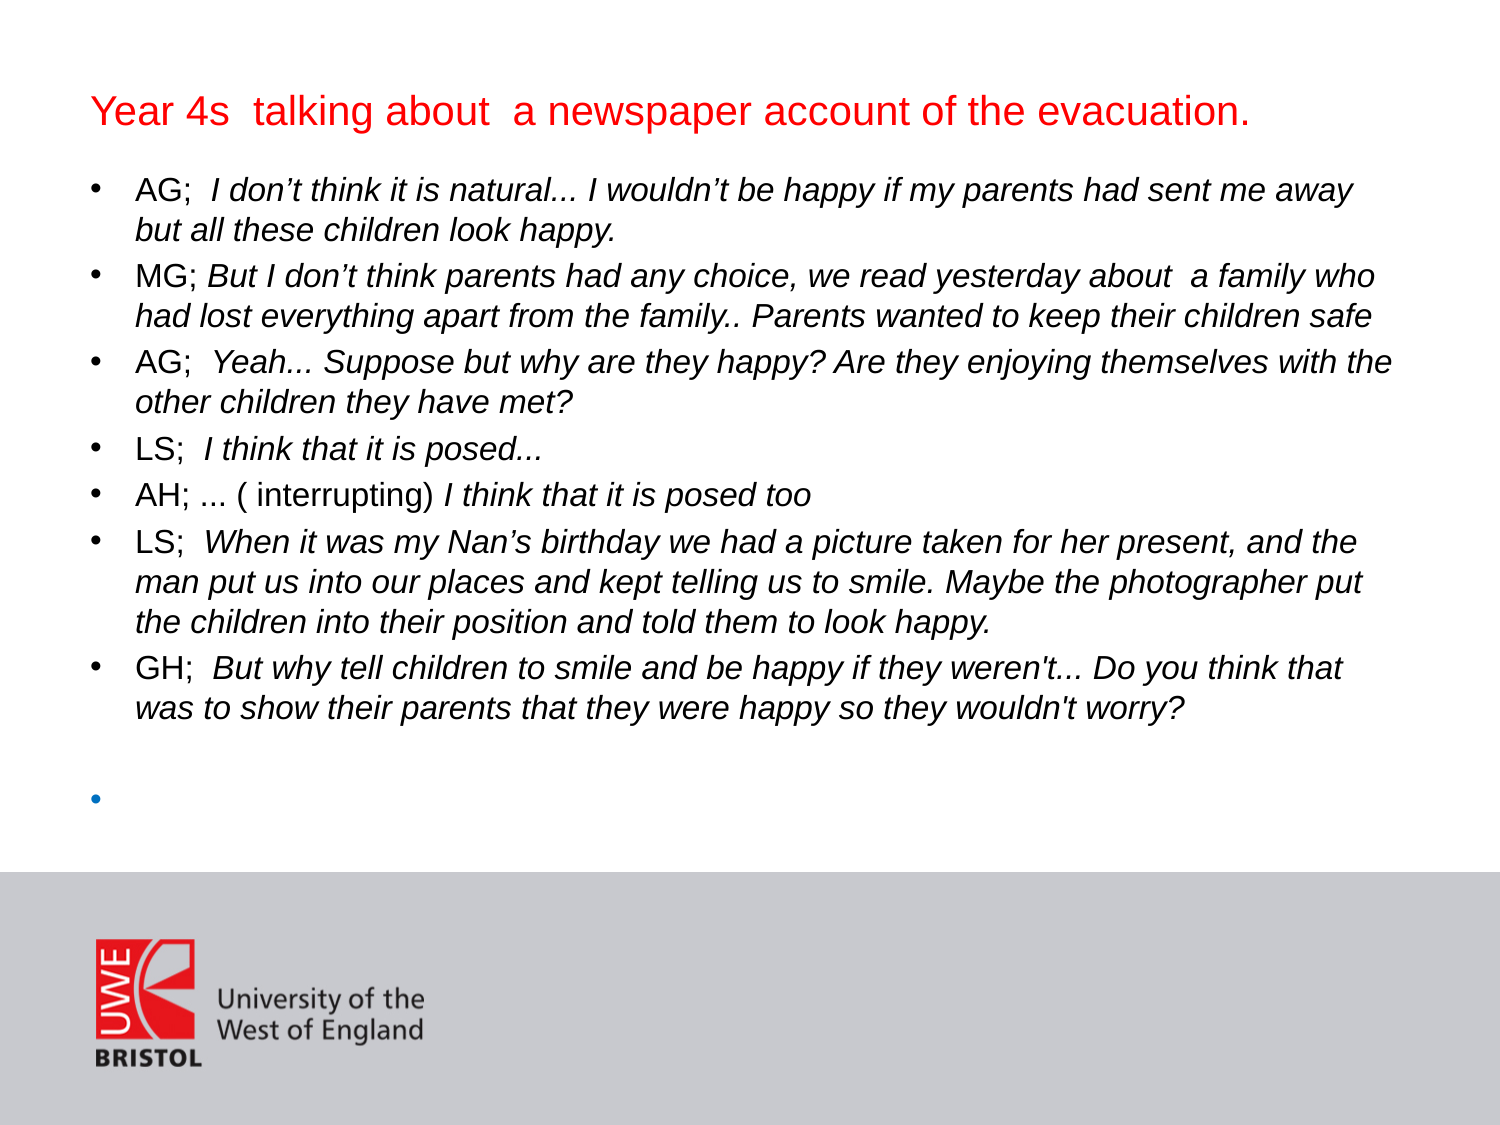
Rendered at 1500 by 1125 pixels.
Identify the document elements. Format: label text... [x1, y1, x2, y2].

title Year 4s talking about a newspaper account of the evacuation. [74, 44, 1426, 173]
list AG; I don’t think it is natural... I wouldn’t be happy if my parents had sent me away but all these children look happy. MG; But I don’t think parents had any choice, we read yesterday about a family who had lost everything apart from the family.. Parents wanted to keep their children safe AG; Yeah... Suppose but why are they happy? Are they enjoying themselves with the other children they have met? LS; I think that it is posed... AH; ... ( interrupting) I think that it is posed too LS; When it was my Nan’s birthday we had a picture taken for her present, and the man put us into our places and kept telling us to smile. Maybe the photographer put the children into their position and told them to look happy. GH; But why tell children to smile and be happy if they weren't... Do you think that was to show their parents that they were happy so they wouldn't worry? [74, 173, 1426, 894]
picture [0, 872, 1500, 1125]
